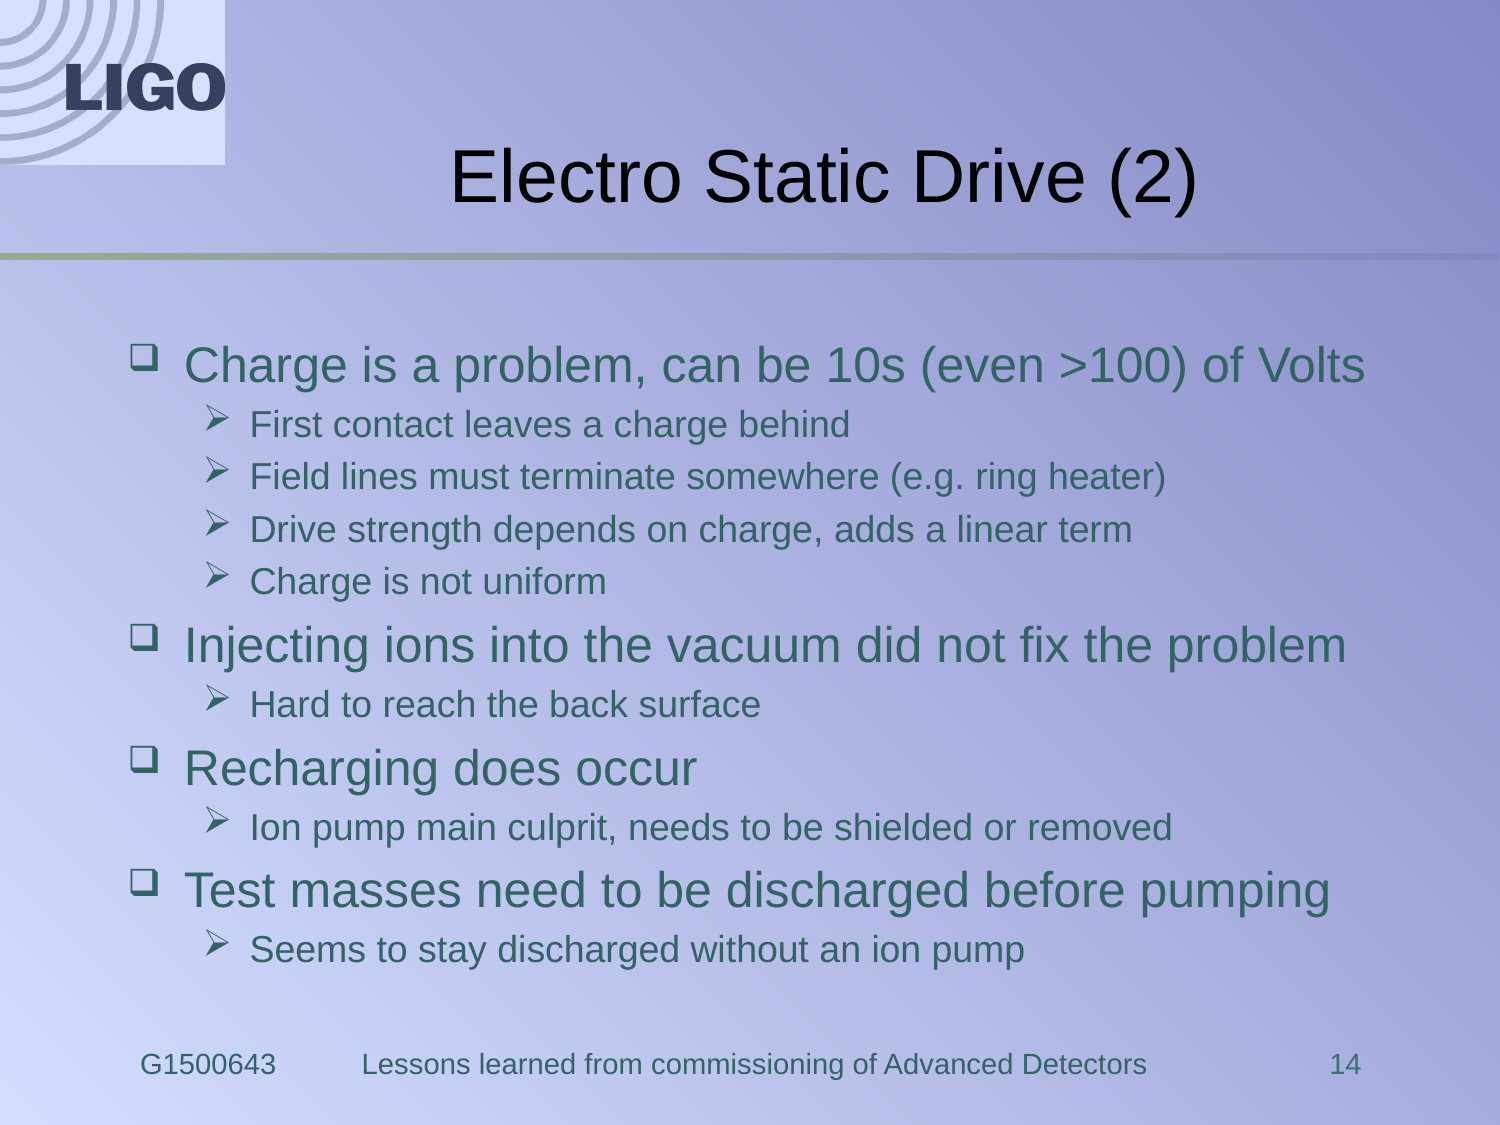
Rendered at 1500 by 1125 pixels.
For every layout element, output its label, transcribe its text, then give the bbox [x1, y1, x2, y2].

title Electro Static Drive (2) [262, 37, 1388, 226]
list Charge is a problem, can be 10s (even >100) of Volts First contact leaves a charge behind Field lines must terminate somewhere (e.g. ring heater) Drive strength depends on charge, adds a linear term Charge is not uniform Injecting ions into the vacuum did not fix the problem Hard to reach the back surface Recharging does occur Ion pump main culprit, needs to be shielded or removed Test masses need to be discharged before pumping Seems to stay discharged without an ion pump [112, 324, 1388, 1001]
